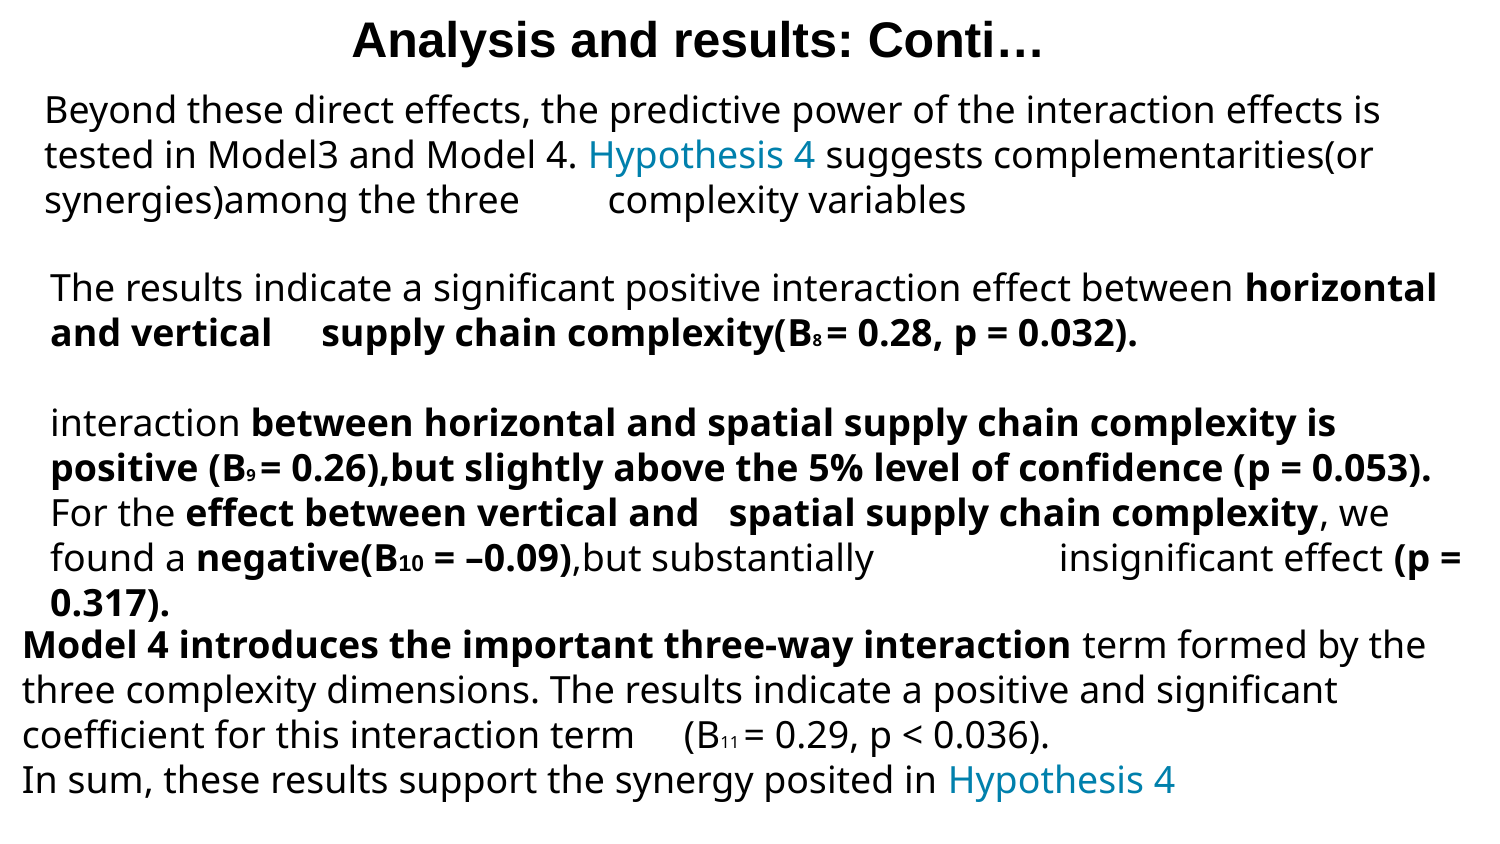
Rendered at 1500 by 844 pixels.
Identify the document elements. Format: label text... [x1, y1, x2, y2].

text_box Model 4 introduces the important three-way interaction term formed by the three complexity dimensions. The results indicate a positive and significant coefficient for this interaction term (B11 = 0.29, p < 0.036). In sum, these results support the synergy posited in Hypothesis 4 [7, 613, 1500, 809]
text_box The results indicate a significant positive interaction effect between horizontal and vertical supply chain complexity(B8 = 0.28, p = 0.032). interaction between horizontal and spatial supply chain complexity is positive (B9 = 0.26),but slightly above the 5% level of confidence (p = 0.053). For the effect between vertical and spatial supply chain complexity, we found a negative(B10 = –0.09),but substantially insignificant effect (p = 0.317). [35, 256, 1477, 613]
text_box Analysis and results: Conti… [336, 0, 1087, 75]
text_box Beyond these direct effects, the predictive power of the interaction effects is tested in Model3 and Model 4. Hypothesis 4 suggests complementarities(or synergies)among the three complexity variables [29, 78, 1483, 229]
